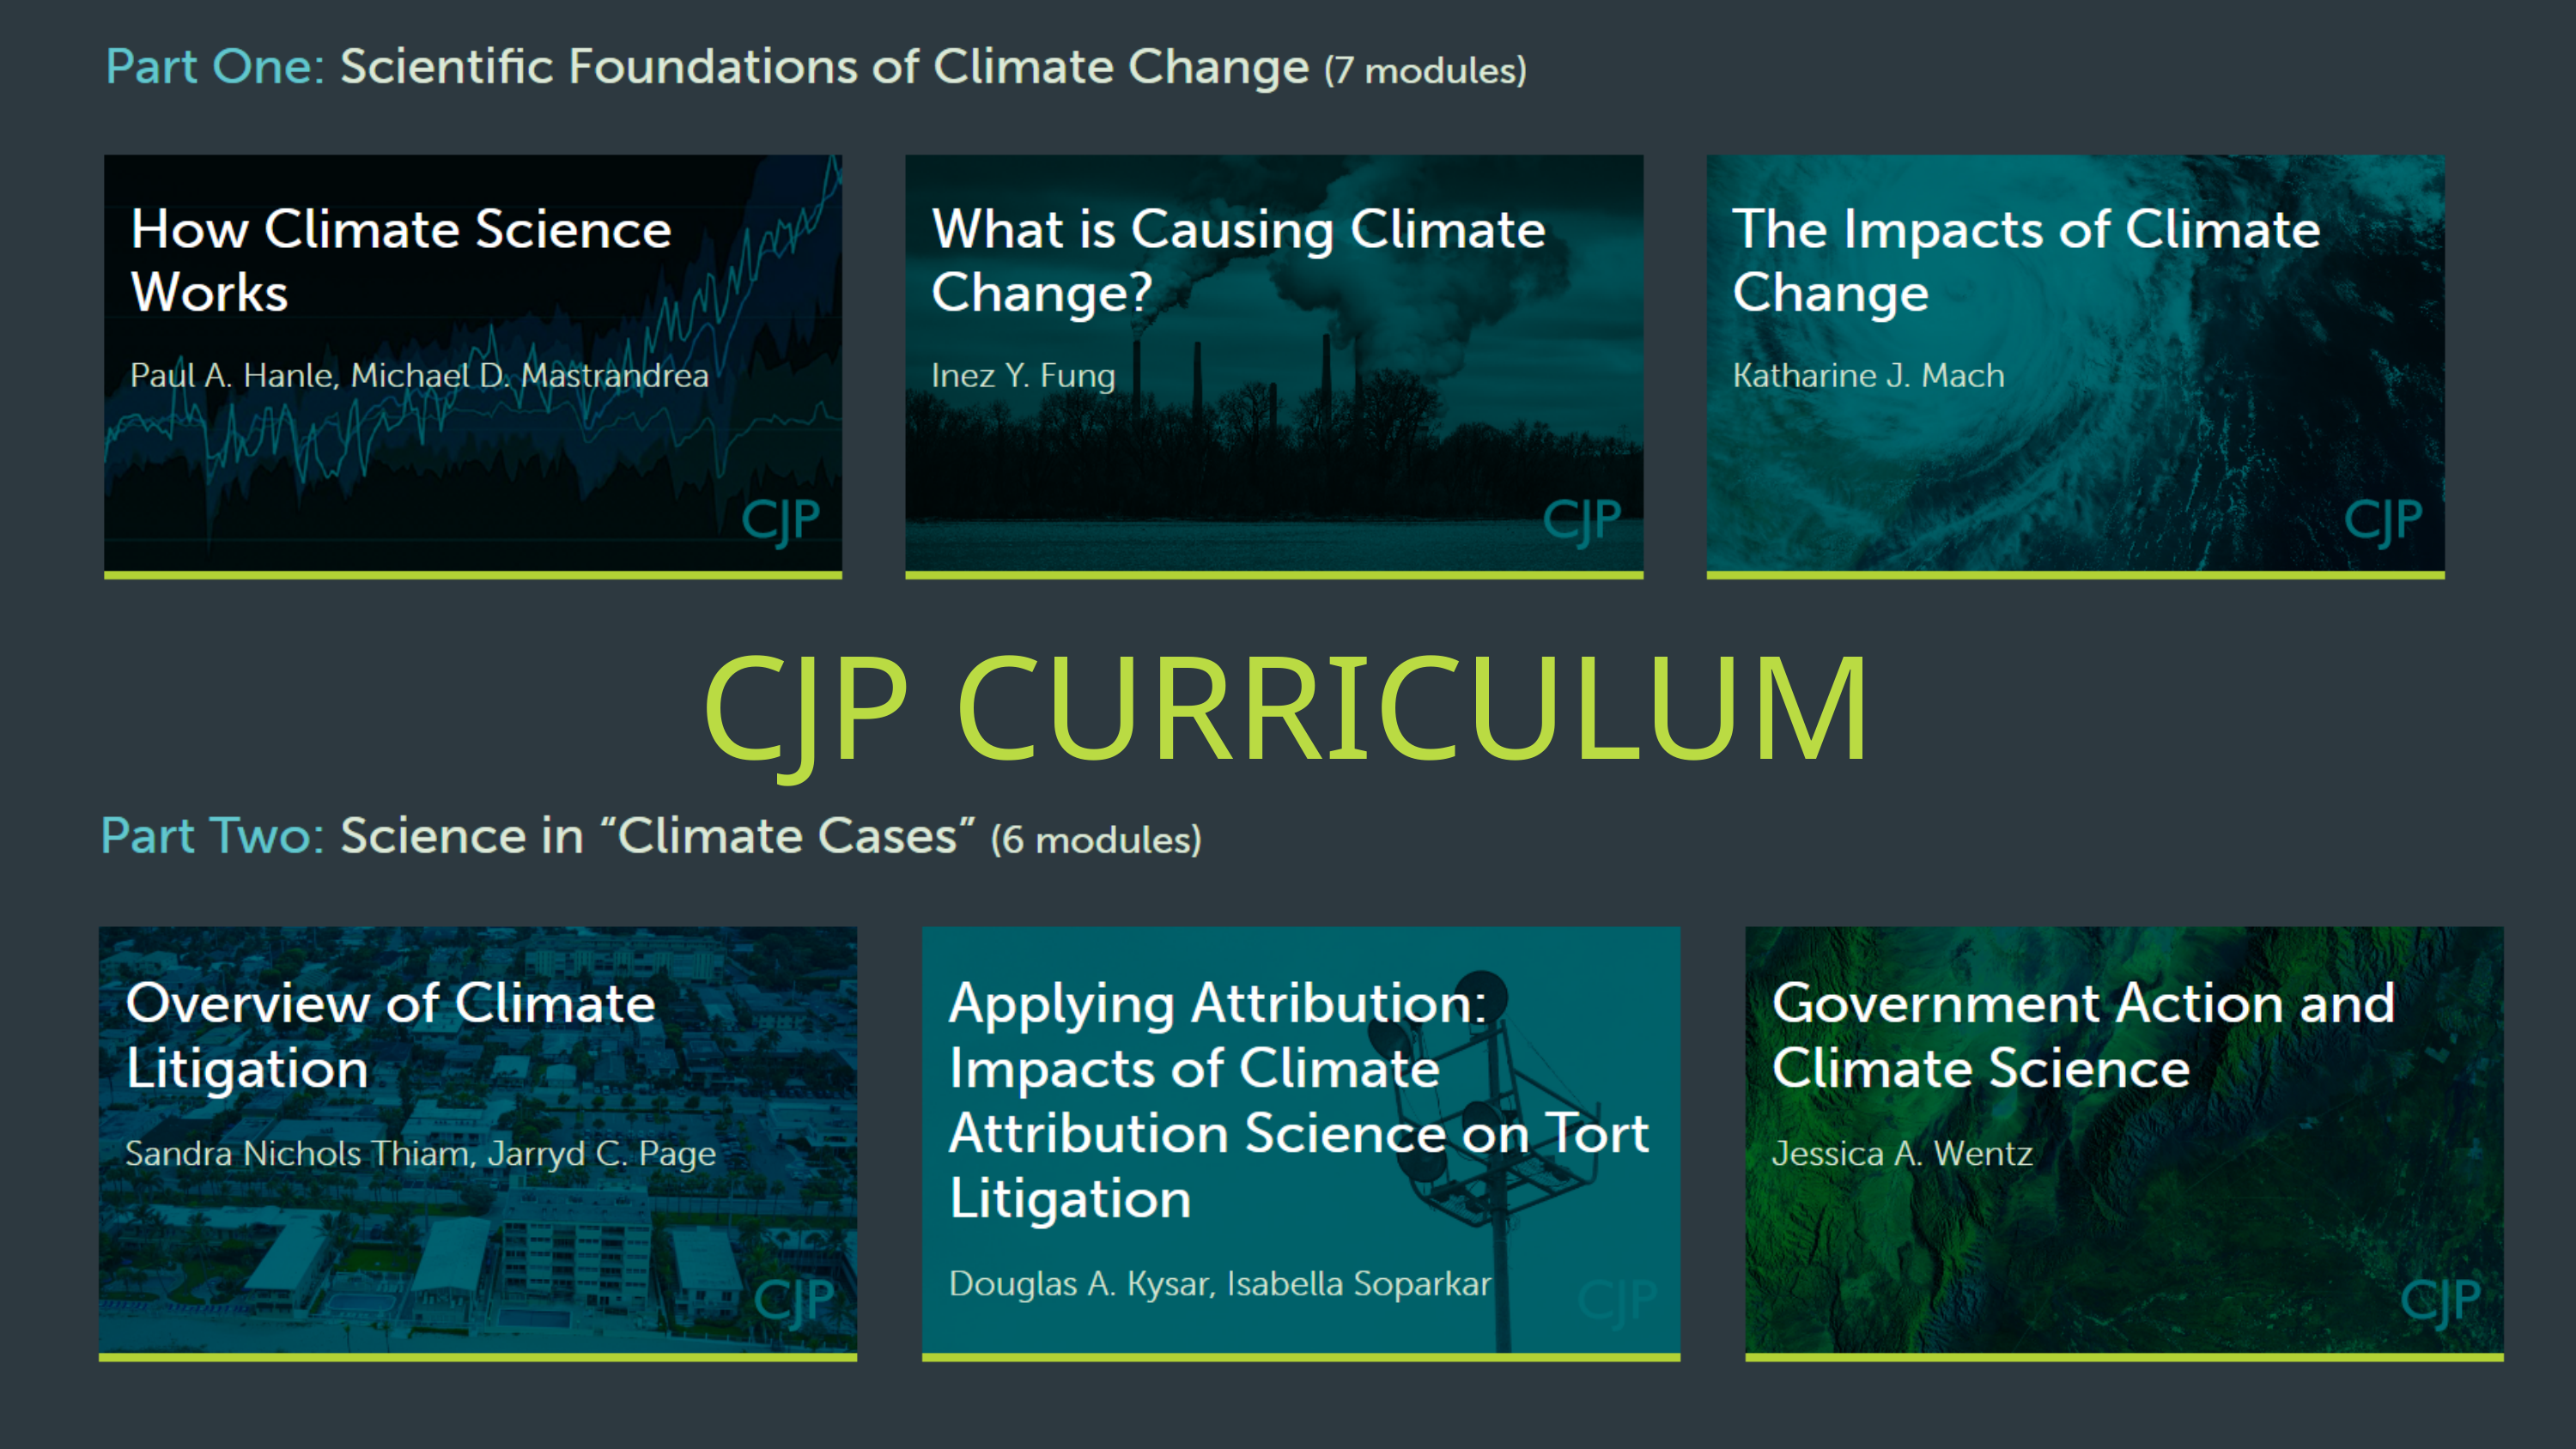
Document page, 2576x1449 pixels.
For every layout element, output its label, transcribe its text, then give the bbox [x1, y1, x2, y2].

picture [87, 25, 2468, 606]
picture [87, 803, 2525, 1400]
text_box CJP CURRICULUM [173, 615, 2403, 788]
